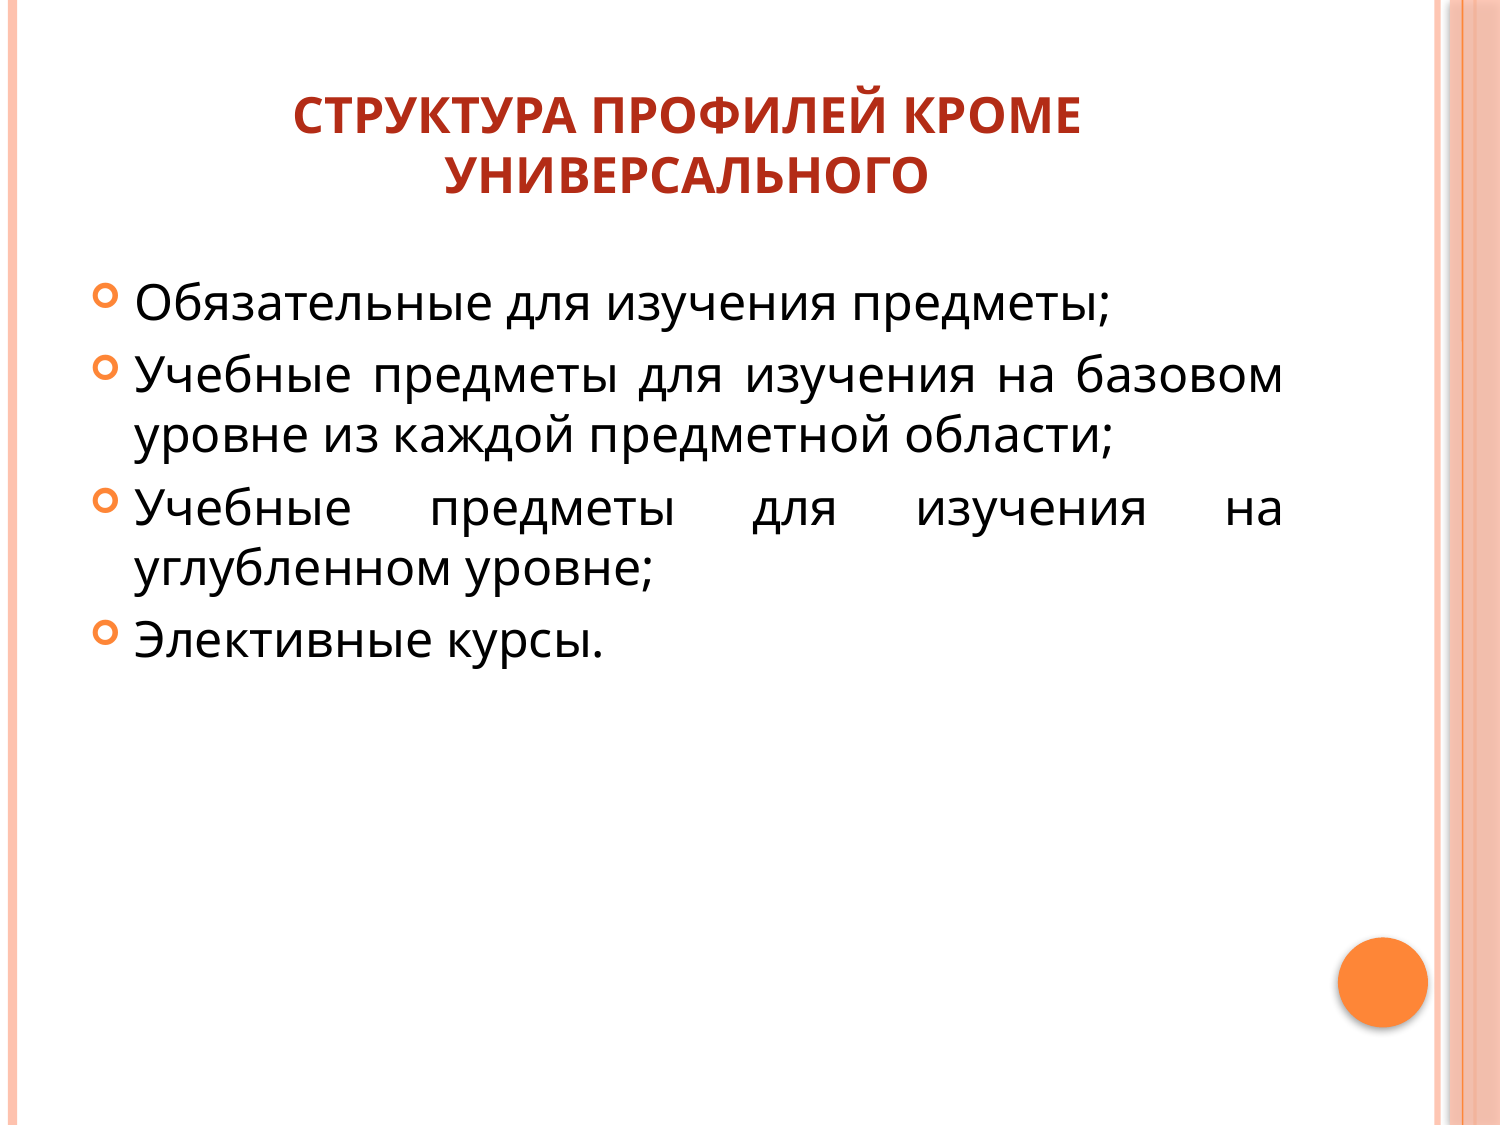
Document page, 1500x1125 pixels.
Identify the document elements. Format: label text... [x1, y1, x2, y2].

title Структура профилей кроме универсального [75, 45, 1300, 211]
list Обязательные для изучения предметы; Учебные предметы для изучения на базовом уровне из каждой предметной области; Учебные предметы для изучения на углубленном уровне; Элективные курсы. [75, 262, 1300, 1062]
